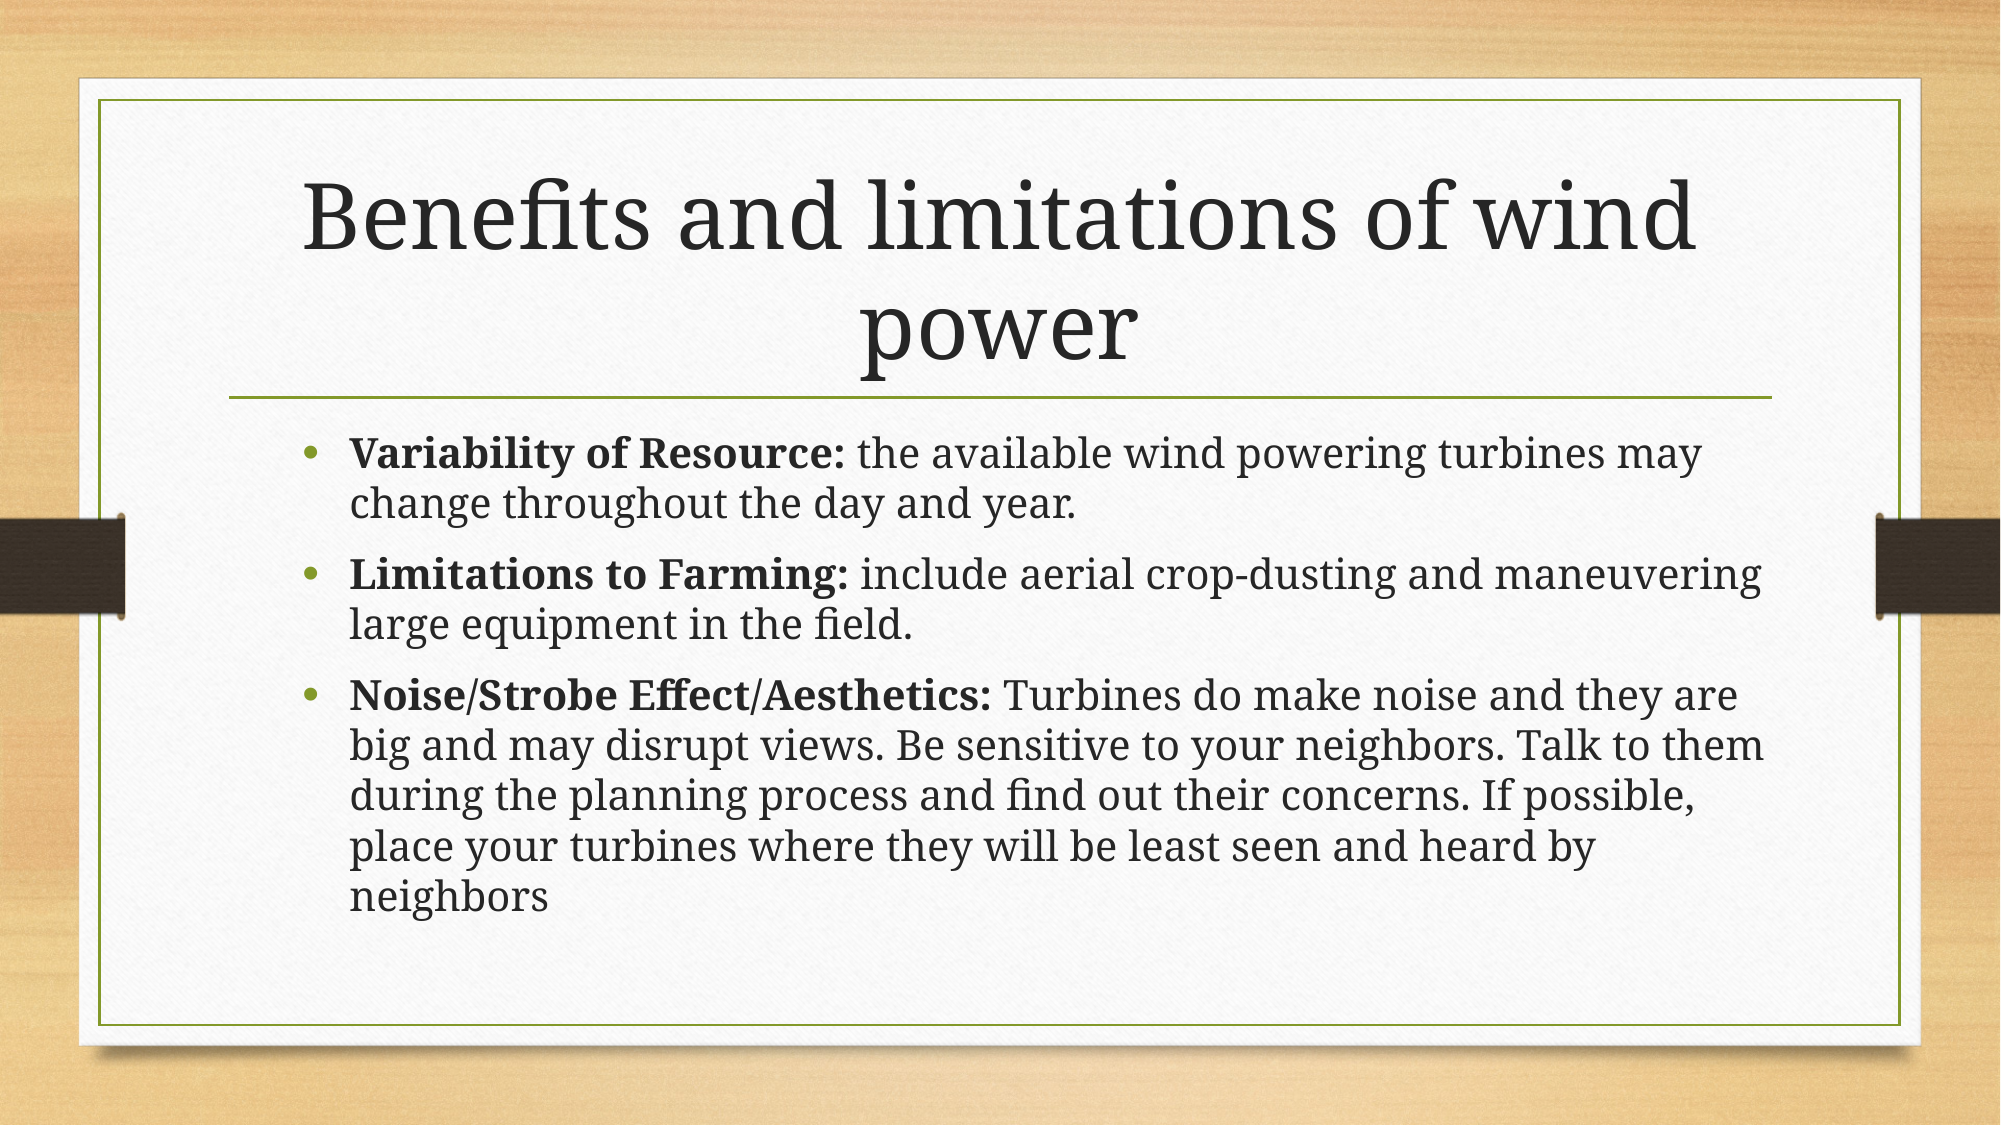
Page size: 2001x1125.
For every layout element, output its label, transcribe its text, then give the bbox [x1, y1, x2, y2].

title Benefits and limitations of wind power [212, 161, 1788, 375]
picture [0, 0, 2001, 1125]
list Variability of Resource: the available wind powering turbines may change throughout the day and year. Limitations to Farming: include aerial crop-dusting and maneuvering large equipment in the field. Noise/Strobe Effect/Aesthetics: Turbines do make noise and they are big and may disrupt views. Be sensitive to your neighbors. Talk to them during the planning process and find out their concerns. If possible, place your turbines where they will be least seen and heard by neighbors [212, 419, 1788, 964]
